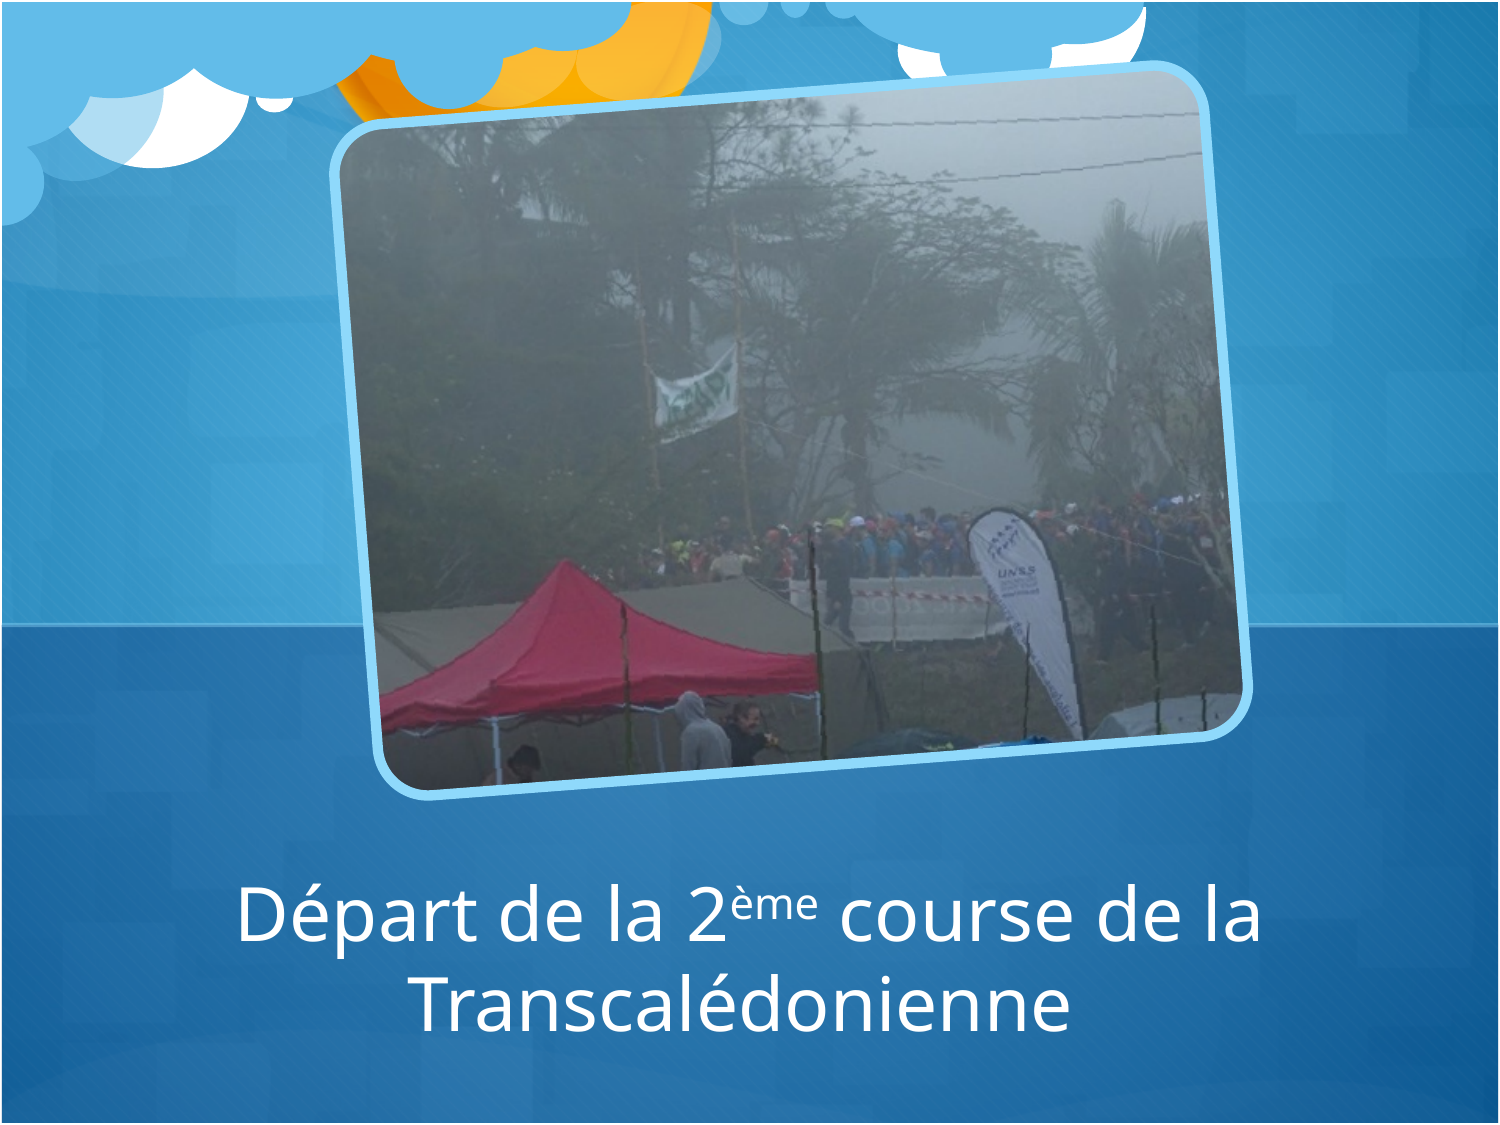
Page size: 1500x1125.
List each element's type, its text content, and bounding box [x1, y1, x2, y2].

title Départ de la 2ème course de la Transcalédonienne [116, 935, 1384, 1055]
picture [2, 2, 1498, 1123]
